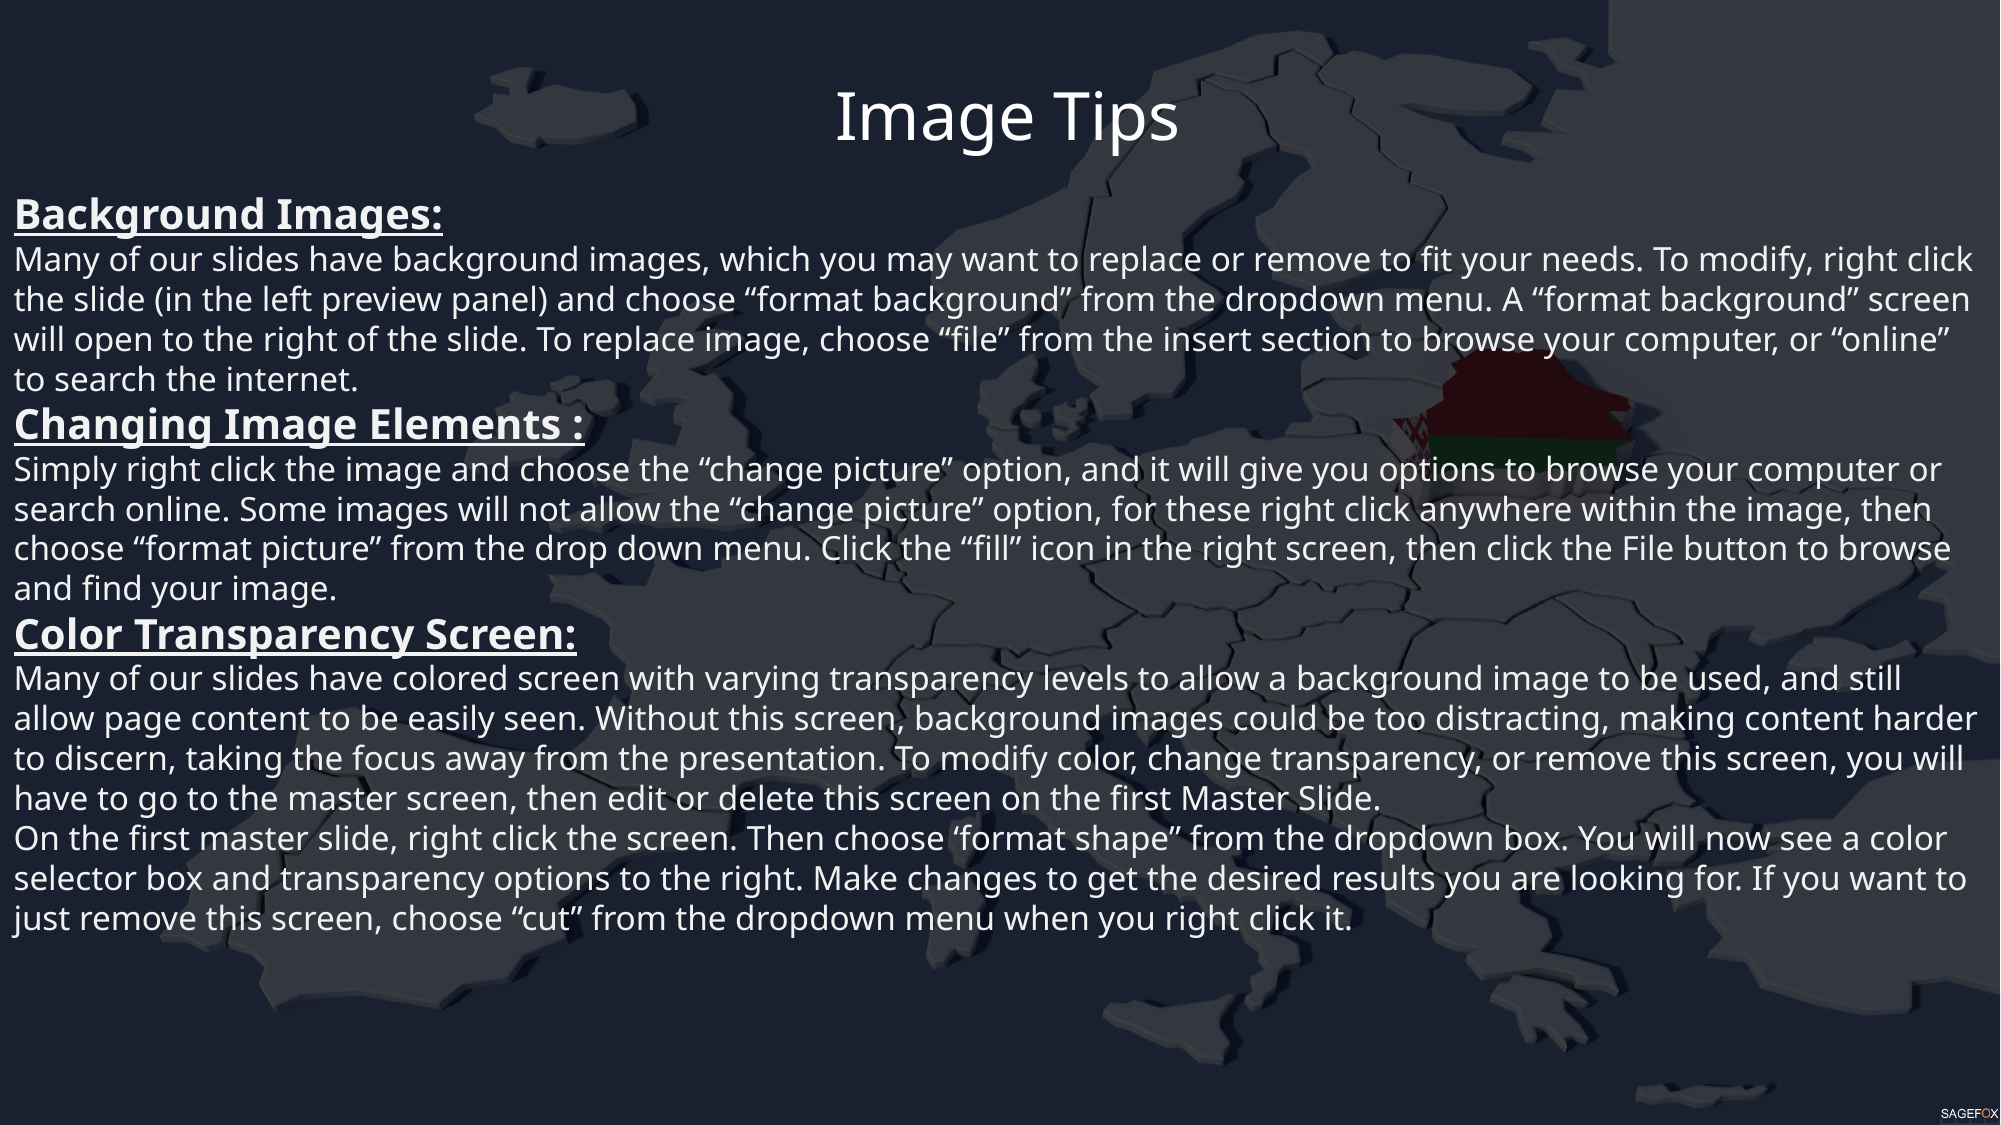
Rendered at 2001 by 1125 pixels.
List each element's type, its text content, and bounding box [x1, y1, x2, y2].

text_box Background Images: Many of our slides have background images, which you may want to replace or remove to fit your needs. To modify, right click the slide (in the left preview panel) and choose “format background” from the dropdown menu. A “format background” screen will open to the right of the slide. To replace image, choose “file” from the insert section to browse your computer, or “online” to search the internet. Changing Image Elements : Simply right click the image and choose the “change picture” option, and it will give you options to browse your computer or search online. Some images will not allow the “change picture” option, for these right click anywhere within the image, then choose “format picture” from the drop down menu. Click the “fill” icon in the right screen, then click the File button to browse and find your image. Color Transparency Screen: Many of our slides have colored screen with varying transparency levels to allow a background image to be used, and still allow page content to be easily seen. Without this screen, background images could be too distracting, making content harder to discern, taking the focus away from the presentation. To modify color, change transparency, or remove this screen, you will have to go to the master screen, then edit or delete this screen on the first Master Slide. On the first master slide, right click the screen. Then choose ‘format shape” from the dropdown box. You will now see a color selector box and transparency options to the right. Make changes to get the desired results you are looking for. If you want to just remove this screen, choose “cut” from the dropdown menu when you right click it. [0, 0, 2000, 1125]
title Image Tips [597, 59, 1420, 177]
